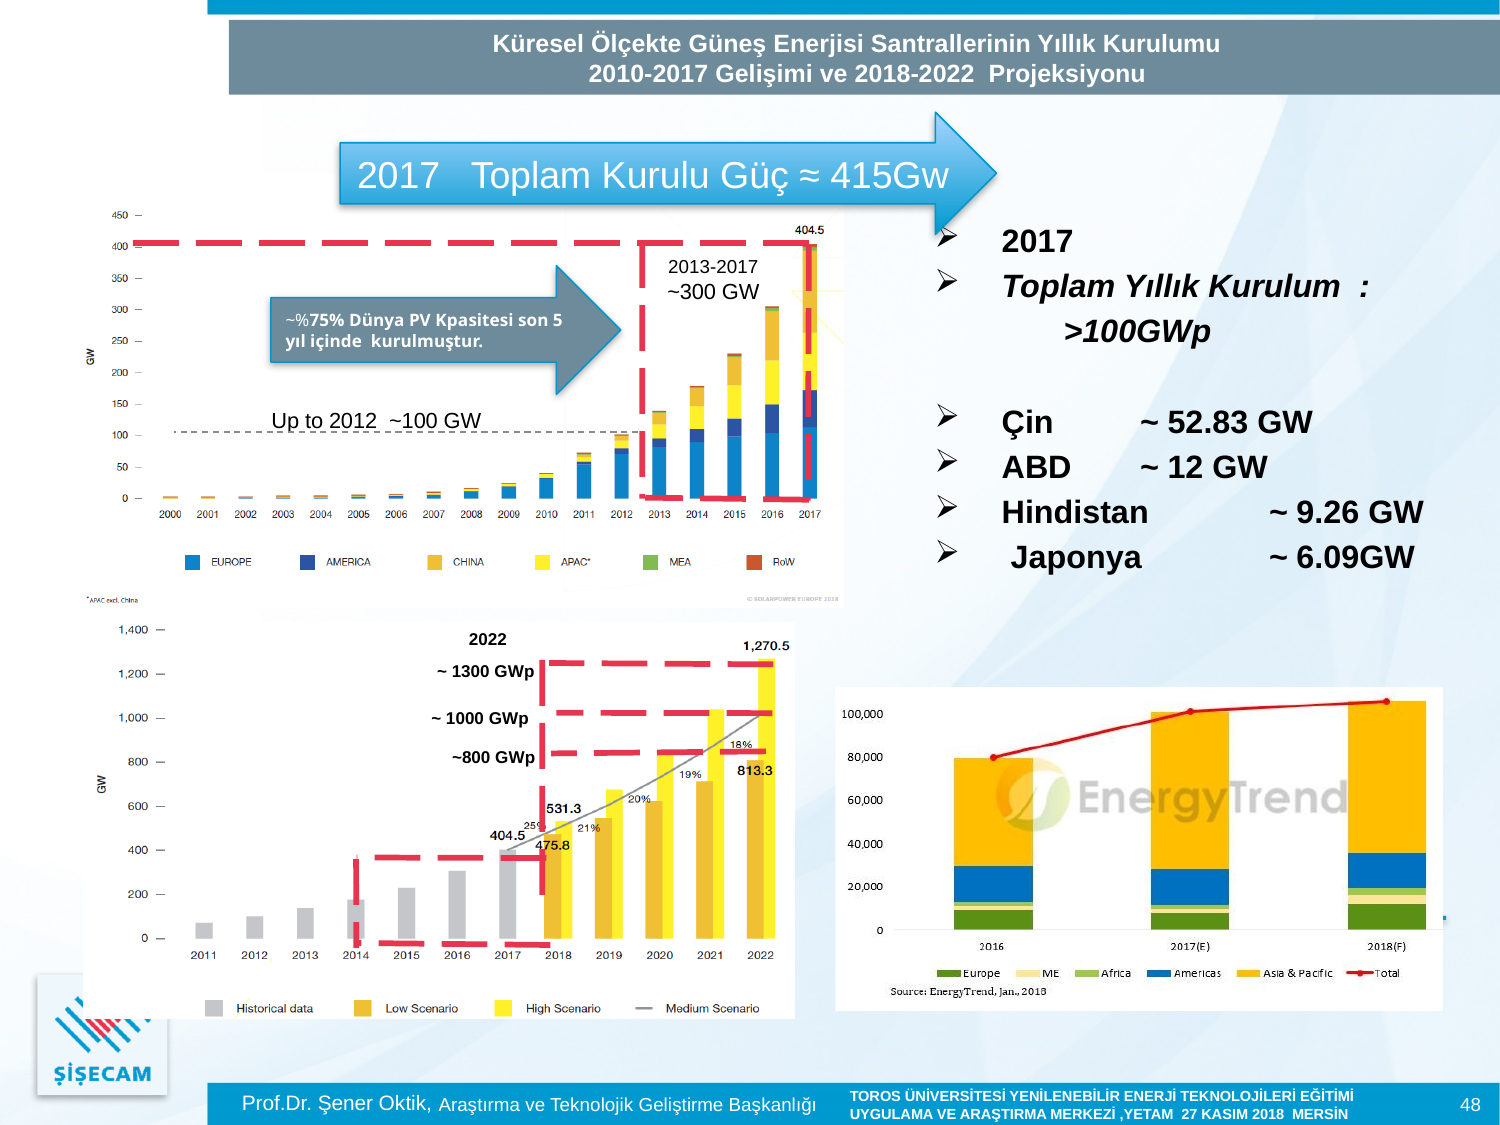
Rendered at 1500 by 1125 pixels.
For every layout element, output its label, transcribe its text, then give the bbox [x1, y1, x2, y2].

text_box Küresel Ölçekte Güneş Enerjisi Santrallerinin Yıllık Kurulumu 2010-2017 Gelişimi ve 2018-2022 Projeksiyonu [228, 19, 1500, 95]
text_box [360, 942, 551, 946]
text_box 2017 Toplam Kurulu Güç ≈ 415Gw [339, 111, 998, 236]
picture [0, 0, 1500, 1125]
text_box 2017 Toplam Yıllık Kurulum : >100GWp Çin ~ 52.83 GW ABD ~ 12 GW Hindistan ~ 9.26 GW Japonya ~ 6.09GW [919, 213, 1440, 655]
